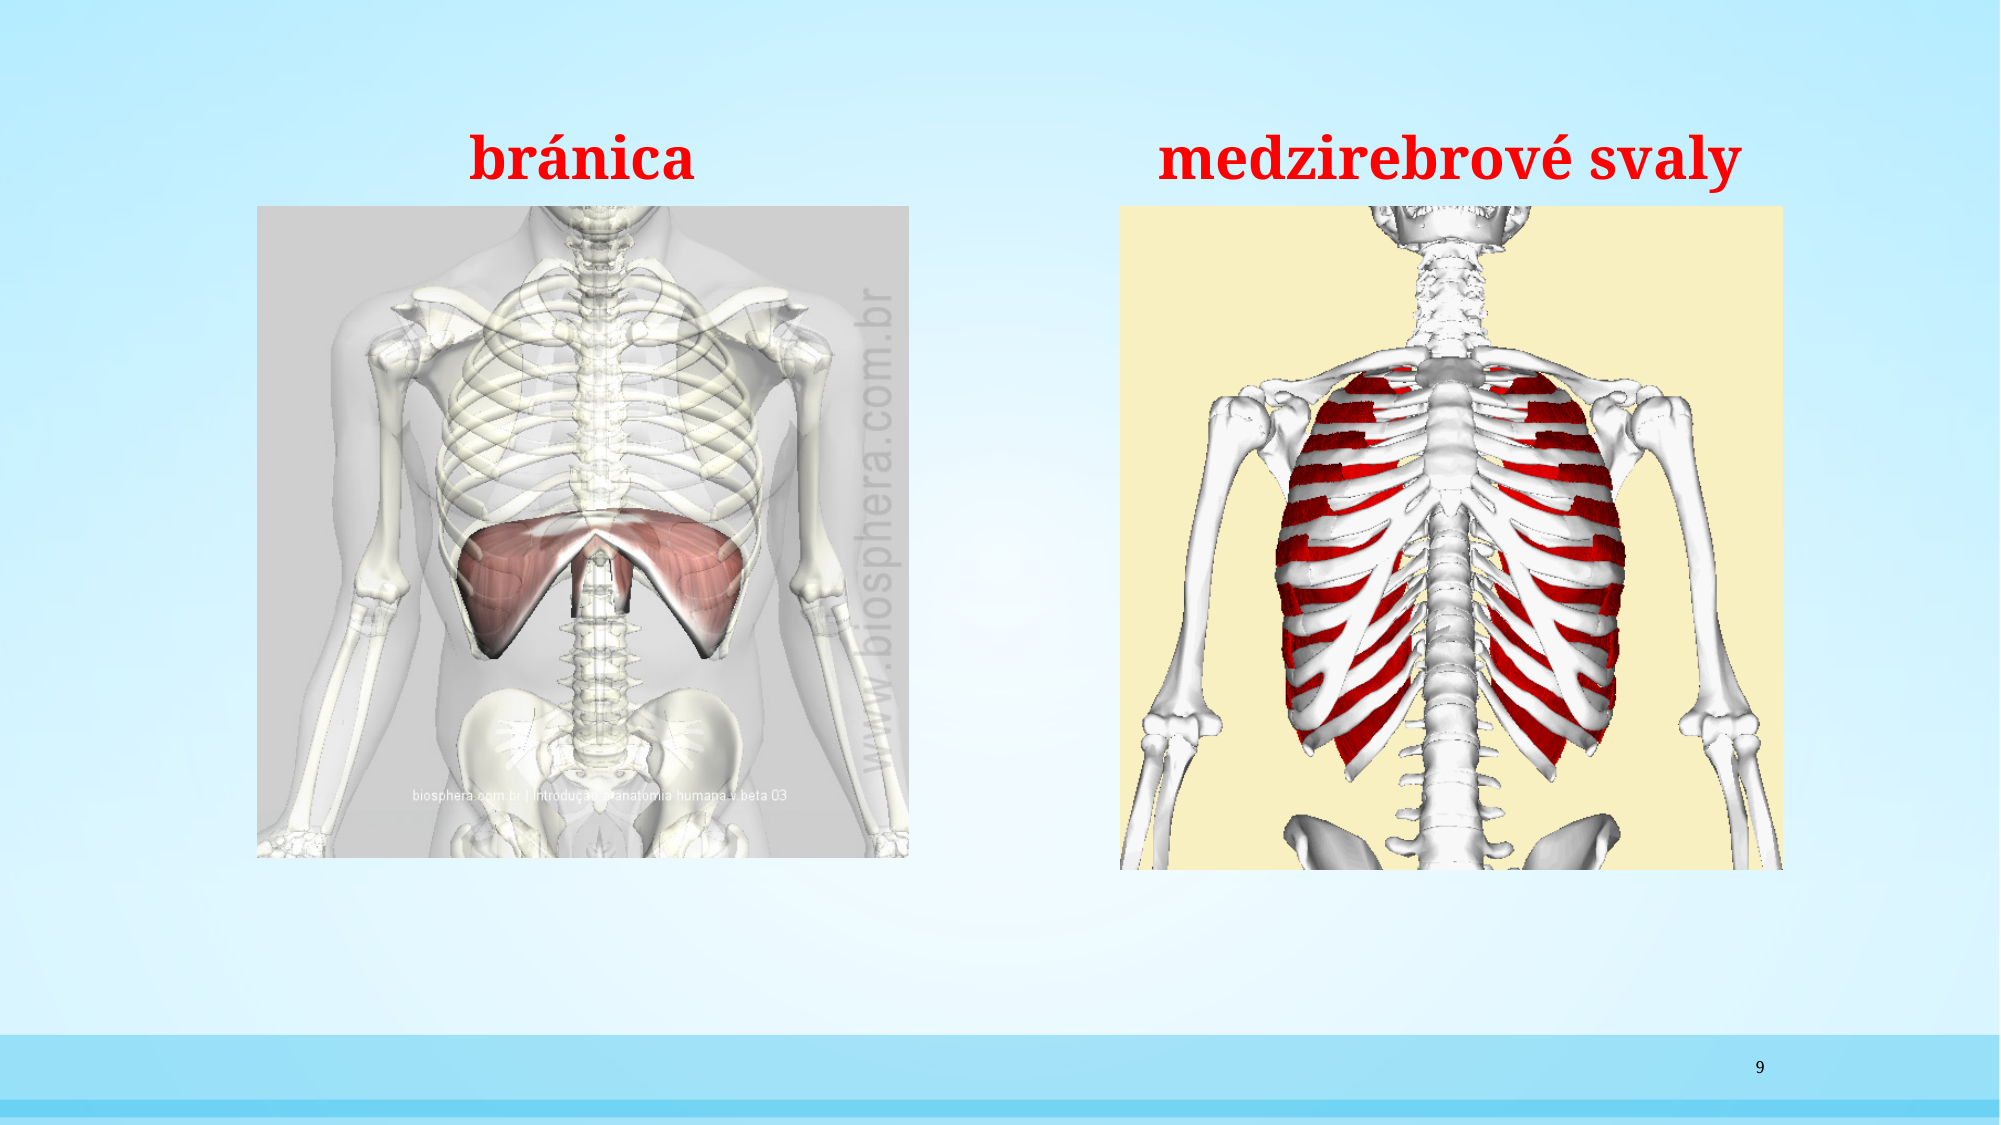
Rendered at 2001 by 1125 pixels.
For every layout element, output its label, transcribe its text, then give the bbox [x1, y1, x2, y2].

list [257, 206, 909, 858]
text_box medzirebrové svaly [1119, 114, 1782, 199]
text_box bránica [257, 114, 909, 199]
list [1120, 206, 1783, 870]
slide_number 9 [1674, 1048, 1780, 1088]
